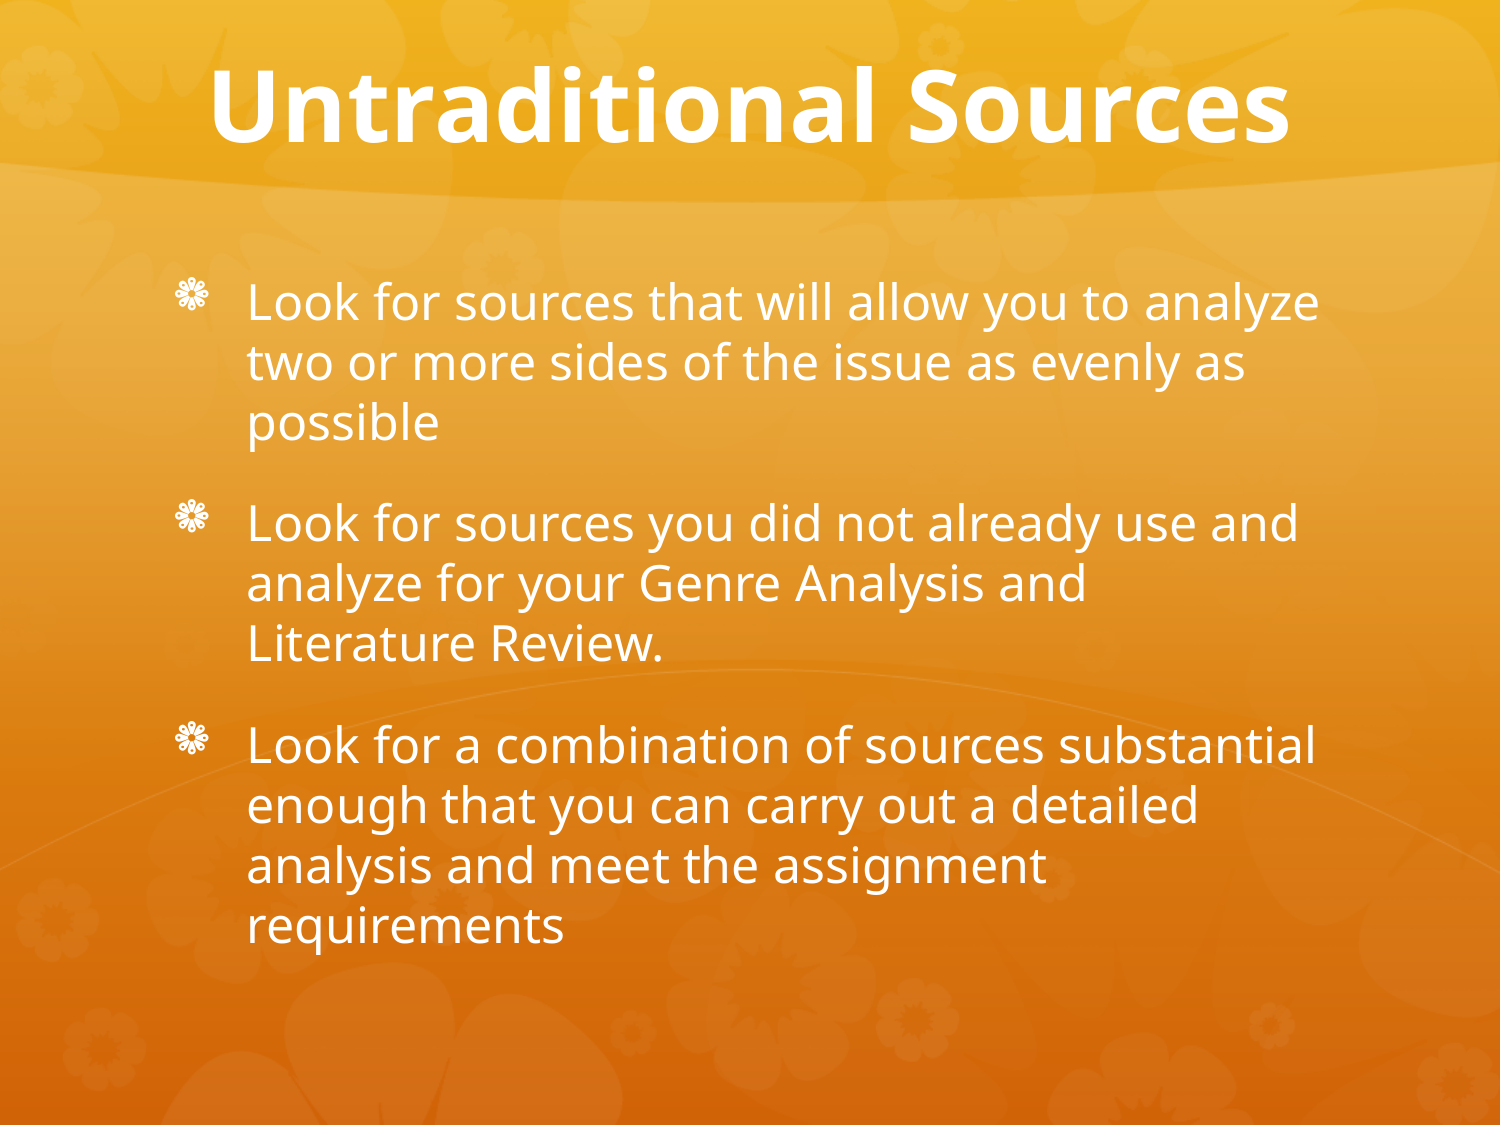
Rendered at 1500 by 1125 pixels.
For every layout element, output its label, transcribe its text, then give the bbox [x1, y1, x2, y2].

title Untraditional Sources [127, 14, 1372, 203]
picture [0, 0, 1500, 1125]
list Look for sources that will allow you to analyze two or more sides of the issue as evenly as possible Look for sources you did not already use and analyze for your Genre Analysis and Literature Review. Look for a combination of sources substantial enough that you can carry out a detailed analysis and meet the assignment requirements [156, 262, 1344, 967]
